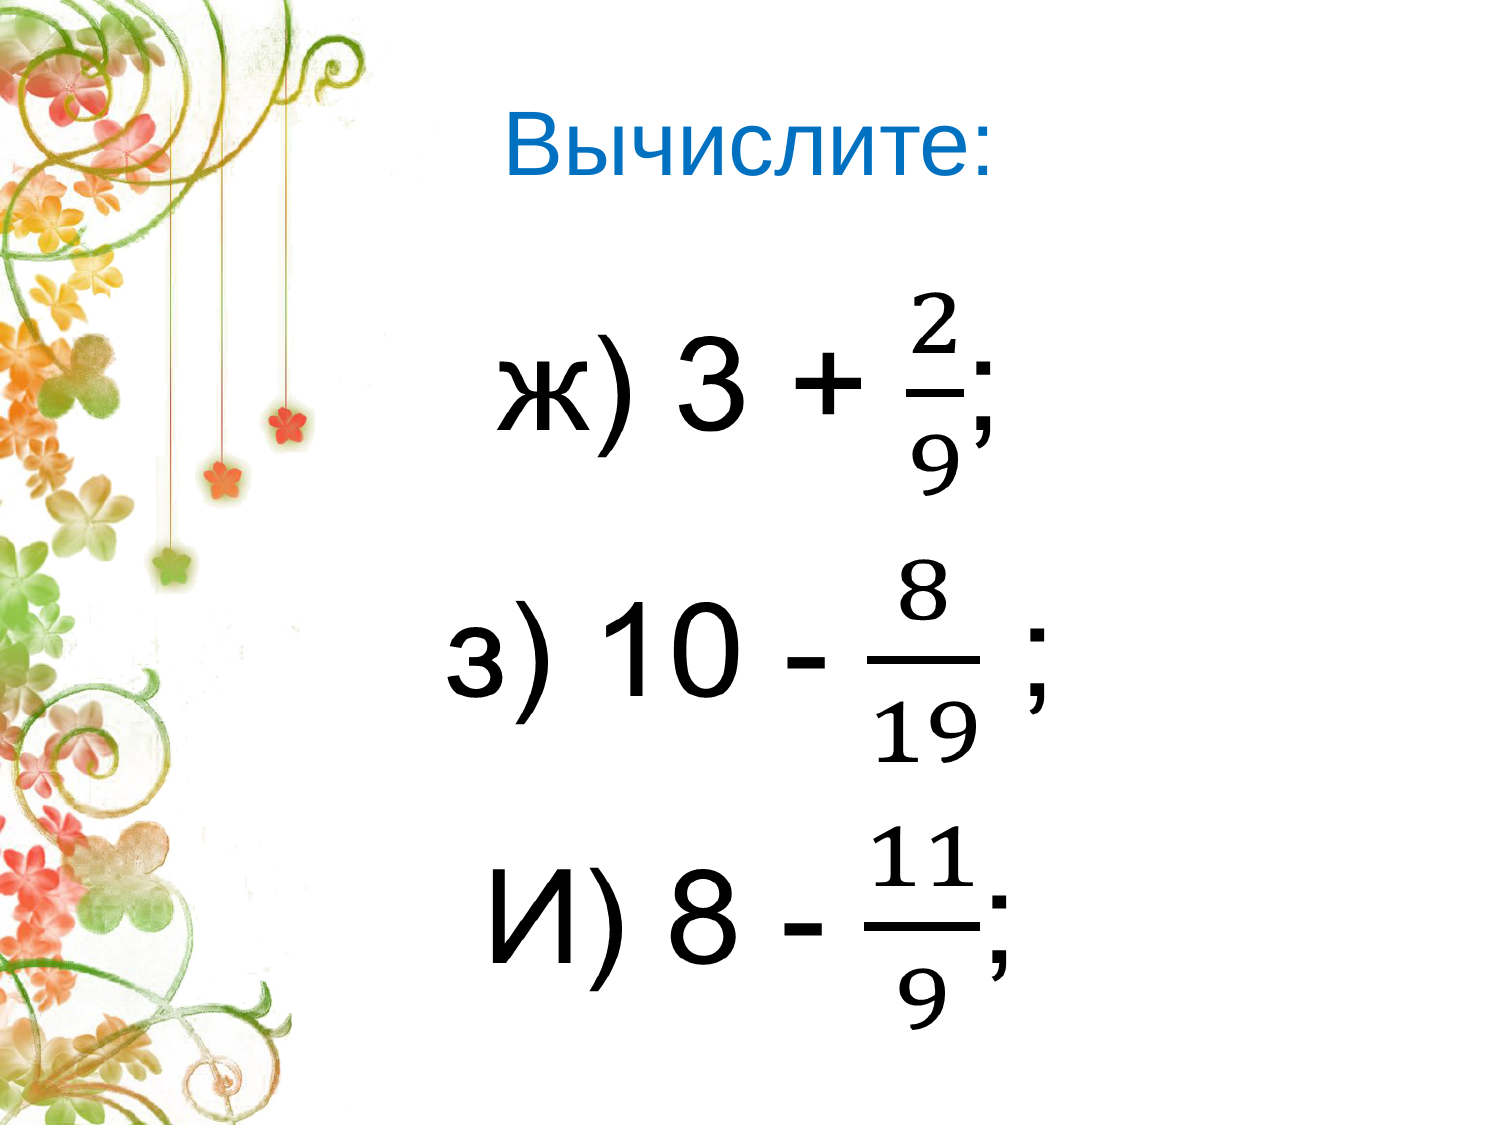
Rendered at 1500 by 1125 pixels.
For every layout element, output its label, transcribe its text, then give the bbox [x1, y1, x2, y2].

title Вычислите: [74, 44, 1426, 233]
picture [0, 0, 1500, 1125]
list [74, 262, 1426, 1071]
